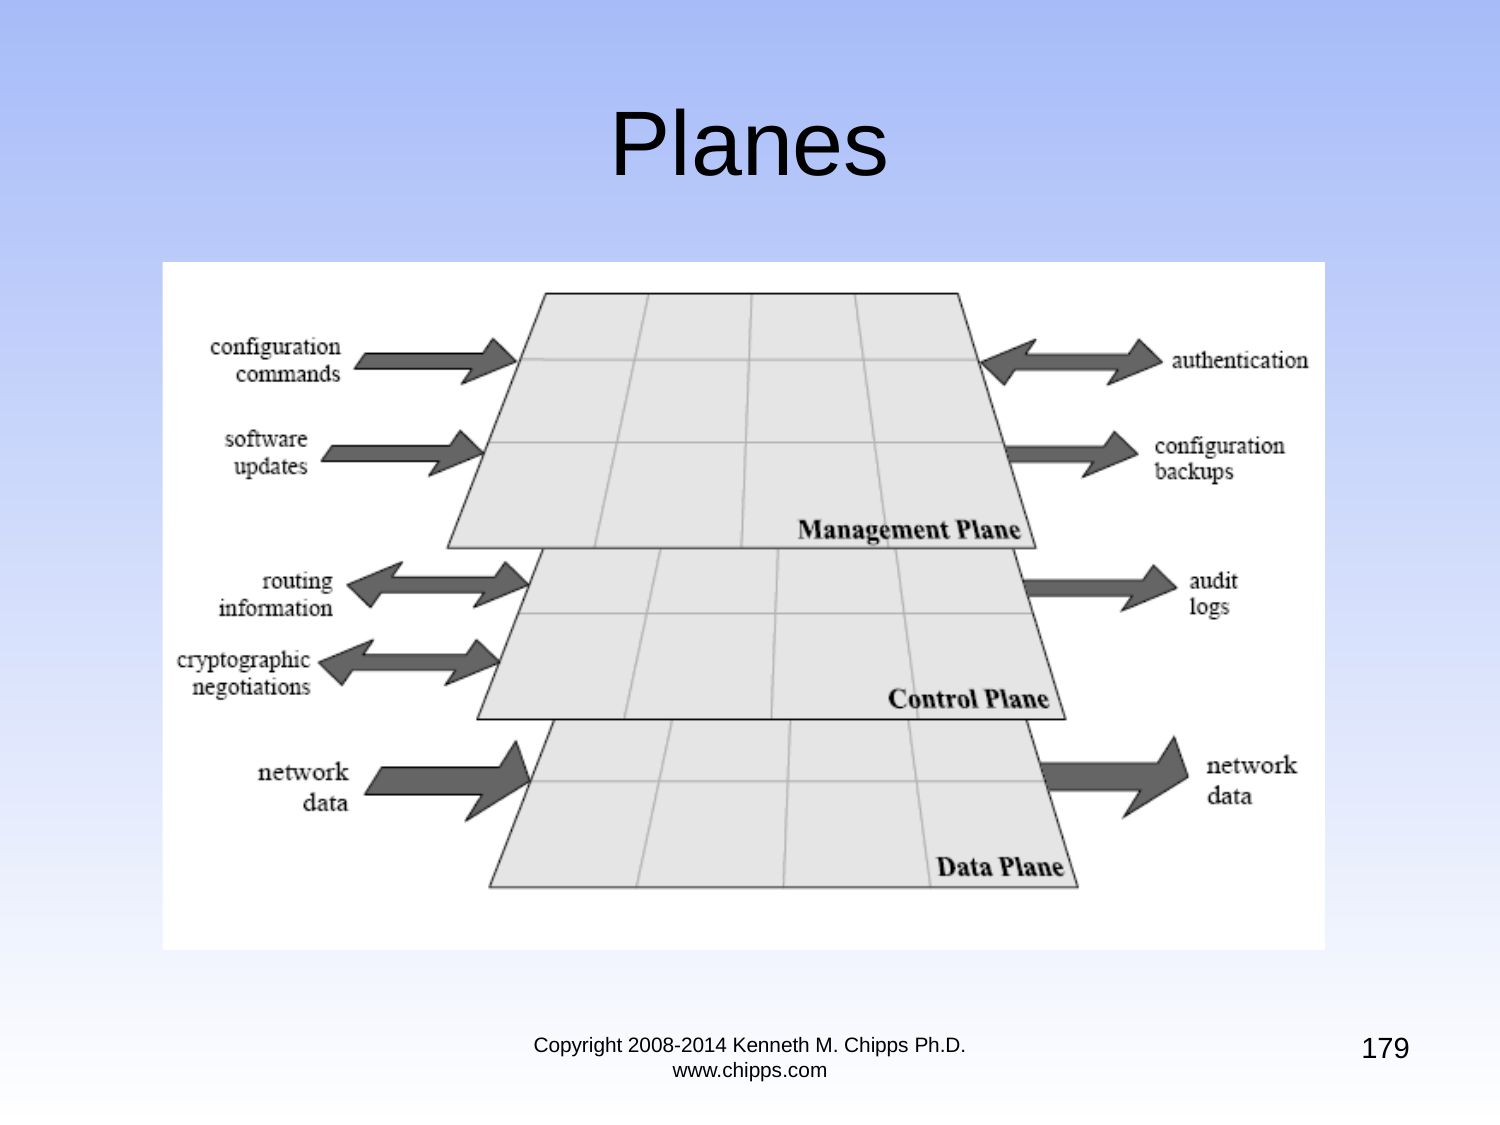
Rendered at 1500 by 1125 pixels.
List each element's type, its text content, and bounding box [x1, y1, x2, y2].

title Planes [74, 44, 1426, 233]
slide_number 135 [0, 114, 74, 118]
slide_number 179 [1074, 1021, 1426, 1101]
slide_number 135 [1426, 114, 1500, 118]
footer Copyright 2008-2014 Kenneth M. Chipps Ph.D. www.chipps.com [449, 1024, 1051, 1103]
picture [162, 262, 1326, 951]
